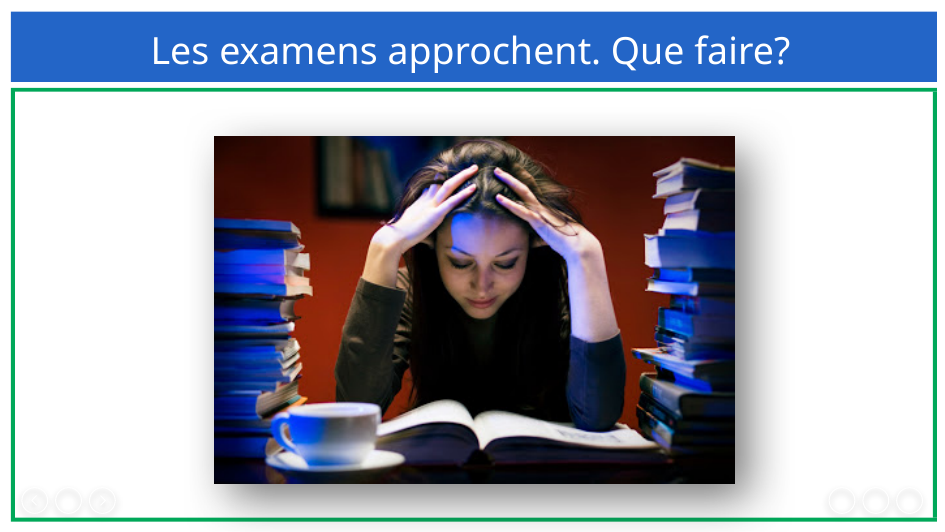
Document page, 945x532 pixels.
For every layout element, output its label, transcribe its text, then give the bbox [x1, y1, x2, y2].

text_box Les examens approchent. Que faire? [135, 19, 806, 80]
picture [214, 136, 735, 484]
